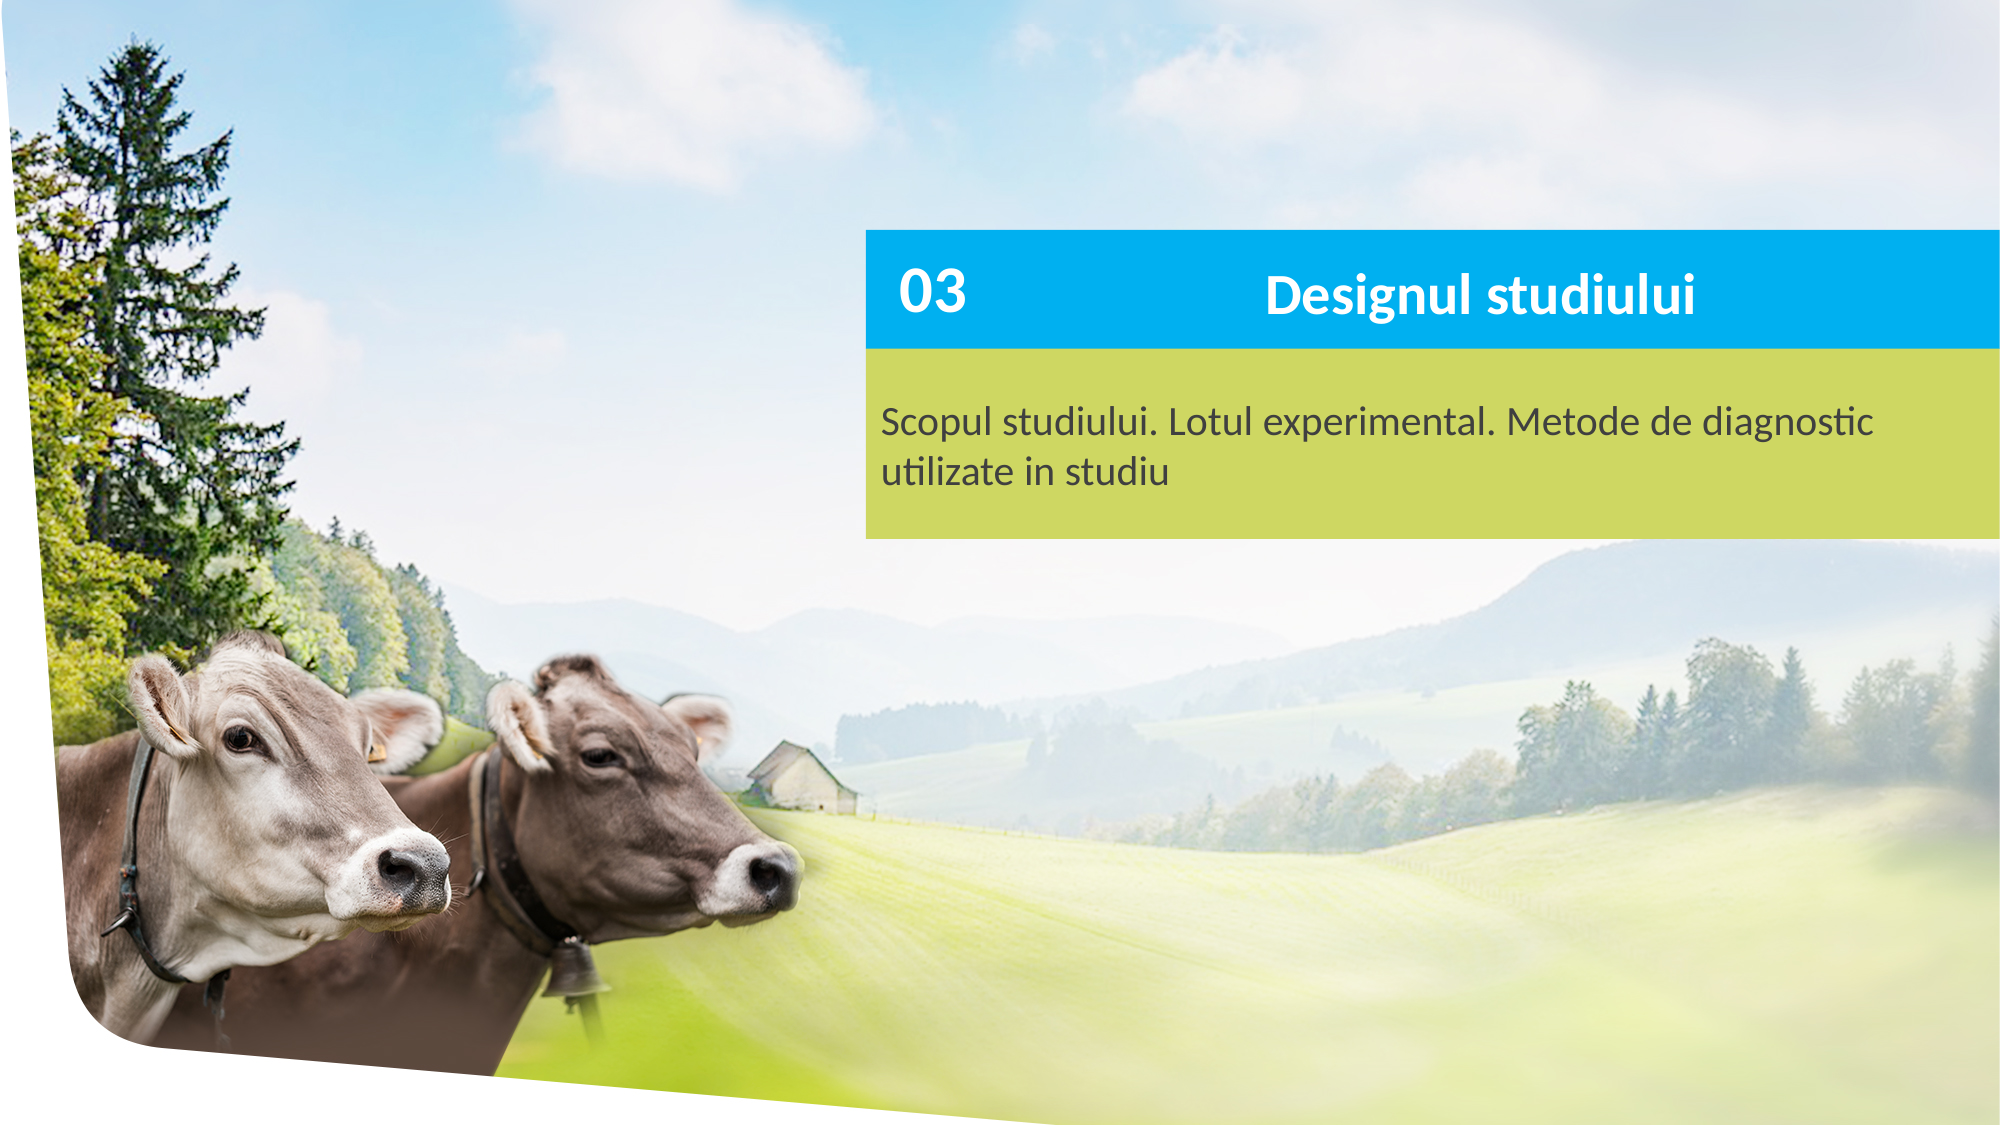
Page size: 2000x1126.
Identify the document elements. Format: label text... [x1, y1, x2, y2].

text_box 03 [874, 237, 993, 333]
text_box Designul studiului [962, 248, 2000, 334]
picture [0, 0, 2000, 1125]
text_box Scopul studiului. Lotul experimental. Metode de diagnostic utilizate in studiu [864, 347, 2000, 541]
text_box [864, 228, 2000, 347]
